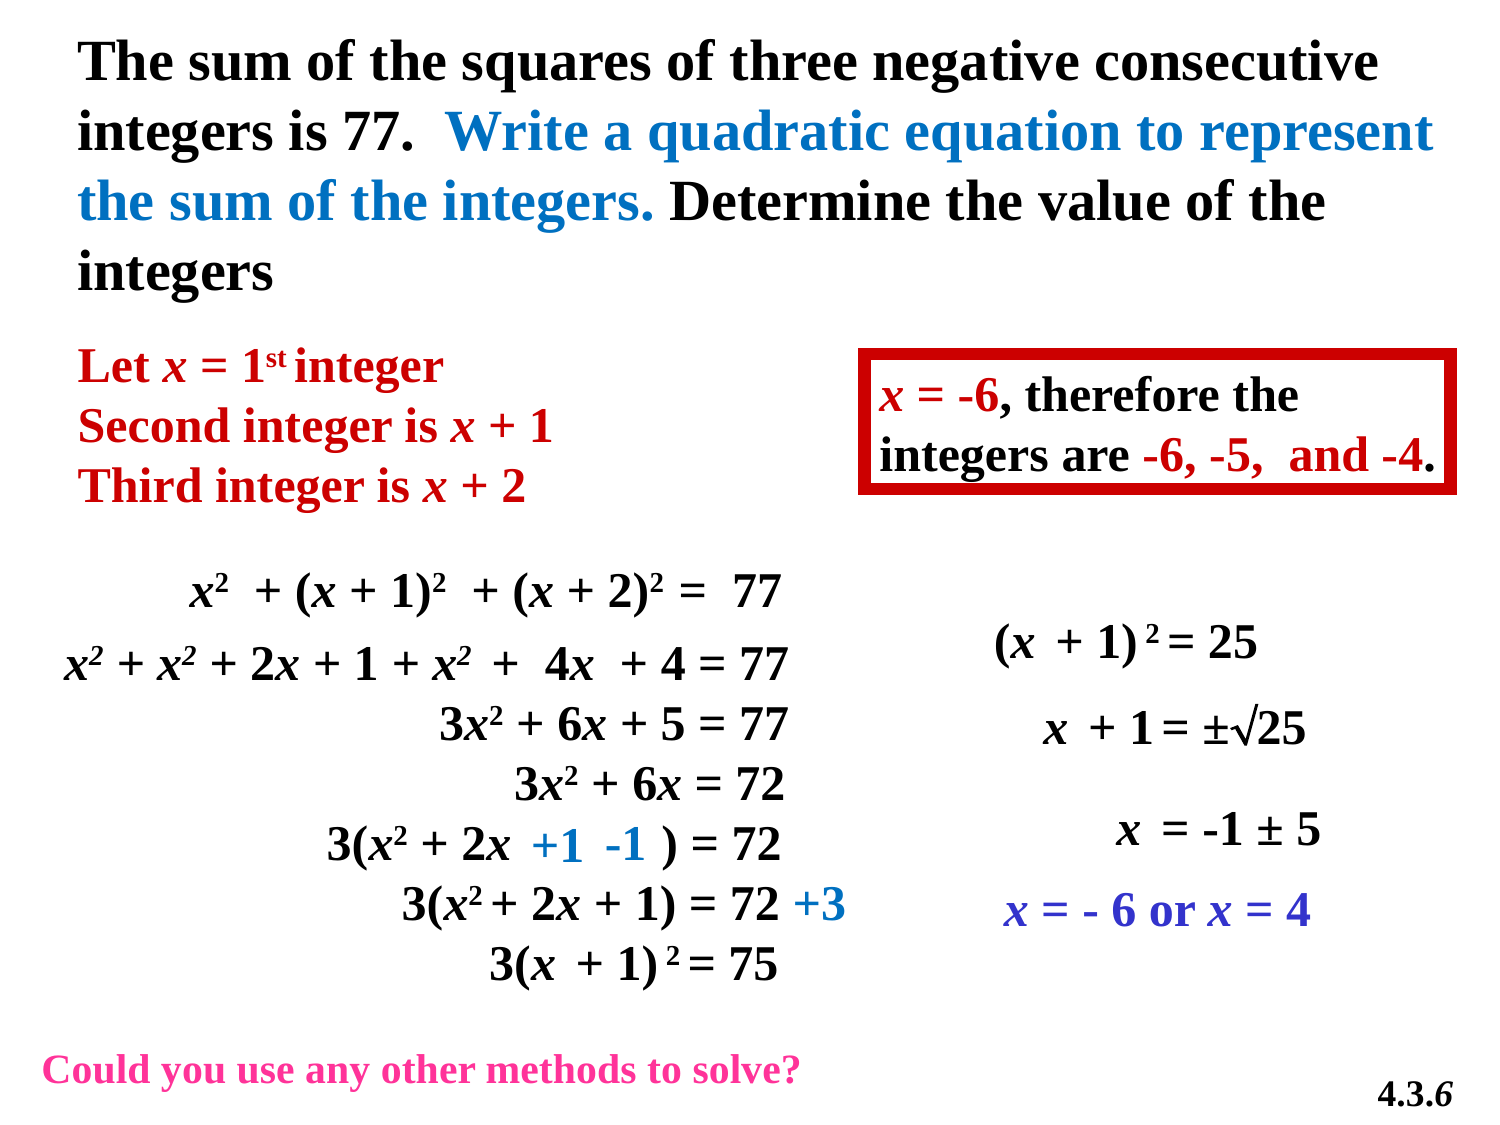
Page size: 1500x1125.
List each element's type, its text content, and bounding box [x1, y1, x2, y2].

text_box Let x = 1st integer Second integer is x + 1 Third integer is x + 2 [62, 324, 570, 520]
text_box x2 + x2 + 2x + 1 + x2 + 4x + 4 = 77 3x2 + 6x + 5 = 77 3x2 + 6x = 72 3(x2 + 2x ) = 72 3(x2 + 2x + 1) = 72 +3 3(x + 1) 2 = 75 [11, 622, 861, 998]
text_box Could you use any other methods to solve? [26, 1034, 818, 1100]
text_box x2 + (x + 1)2 + (x + 2)2 = 77 [174, 549, 797, 622]
text_box x + 1 = ±25 [1016, 687, 1322, 763]
text_box +1 [516, 805, 612, 881]
text_box 4.3.6 [1362, 1061, 1468, 1122]
text_box x = -1 ± 5 [1089, 788, 1337, 863]
text_box -1 [589, 803, 662, 878]
text_box The sum of the squares of three negative consecutive integers is 77. Write a quadratic equation to represent the sum of the integers. Determine the value of the integers [62, 14, 1462, 310]
text_box x = -6, therefore the integers are -6, -5, and -4. [864, 354, 1451, 489]
text_box x = - 6 or x = 4 [989, 869, 1327, 944]
text_box (x + 1) 2 = 25 [966, 600, 1274, 676]
